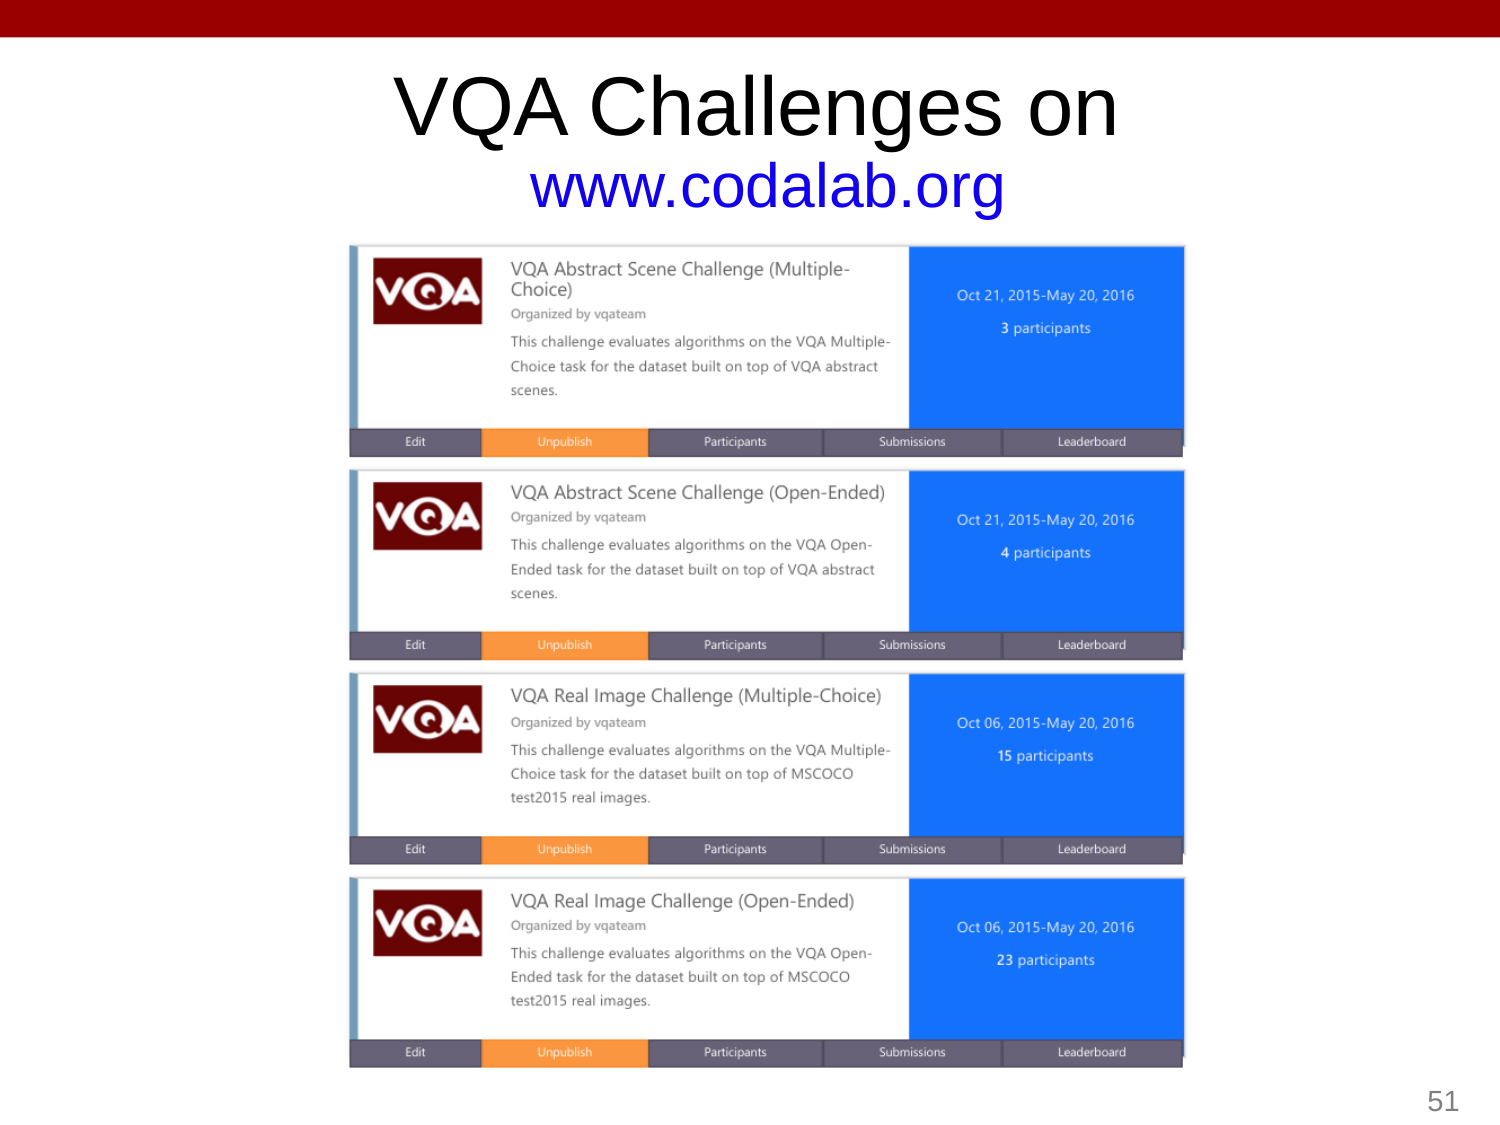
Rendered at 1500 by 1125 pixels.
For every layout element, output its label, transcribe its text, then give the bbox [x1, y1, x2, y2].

slide_number 51 [1162, 1049, 1476, 1125]
picture [336, 227, 1202, 1088]
text_box VQA Challenges on www.codalab.org [93, 93, 1444, 191]
